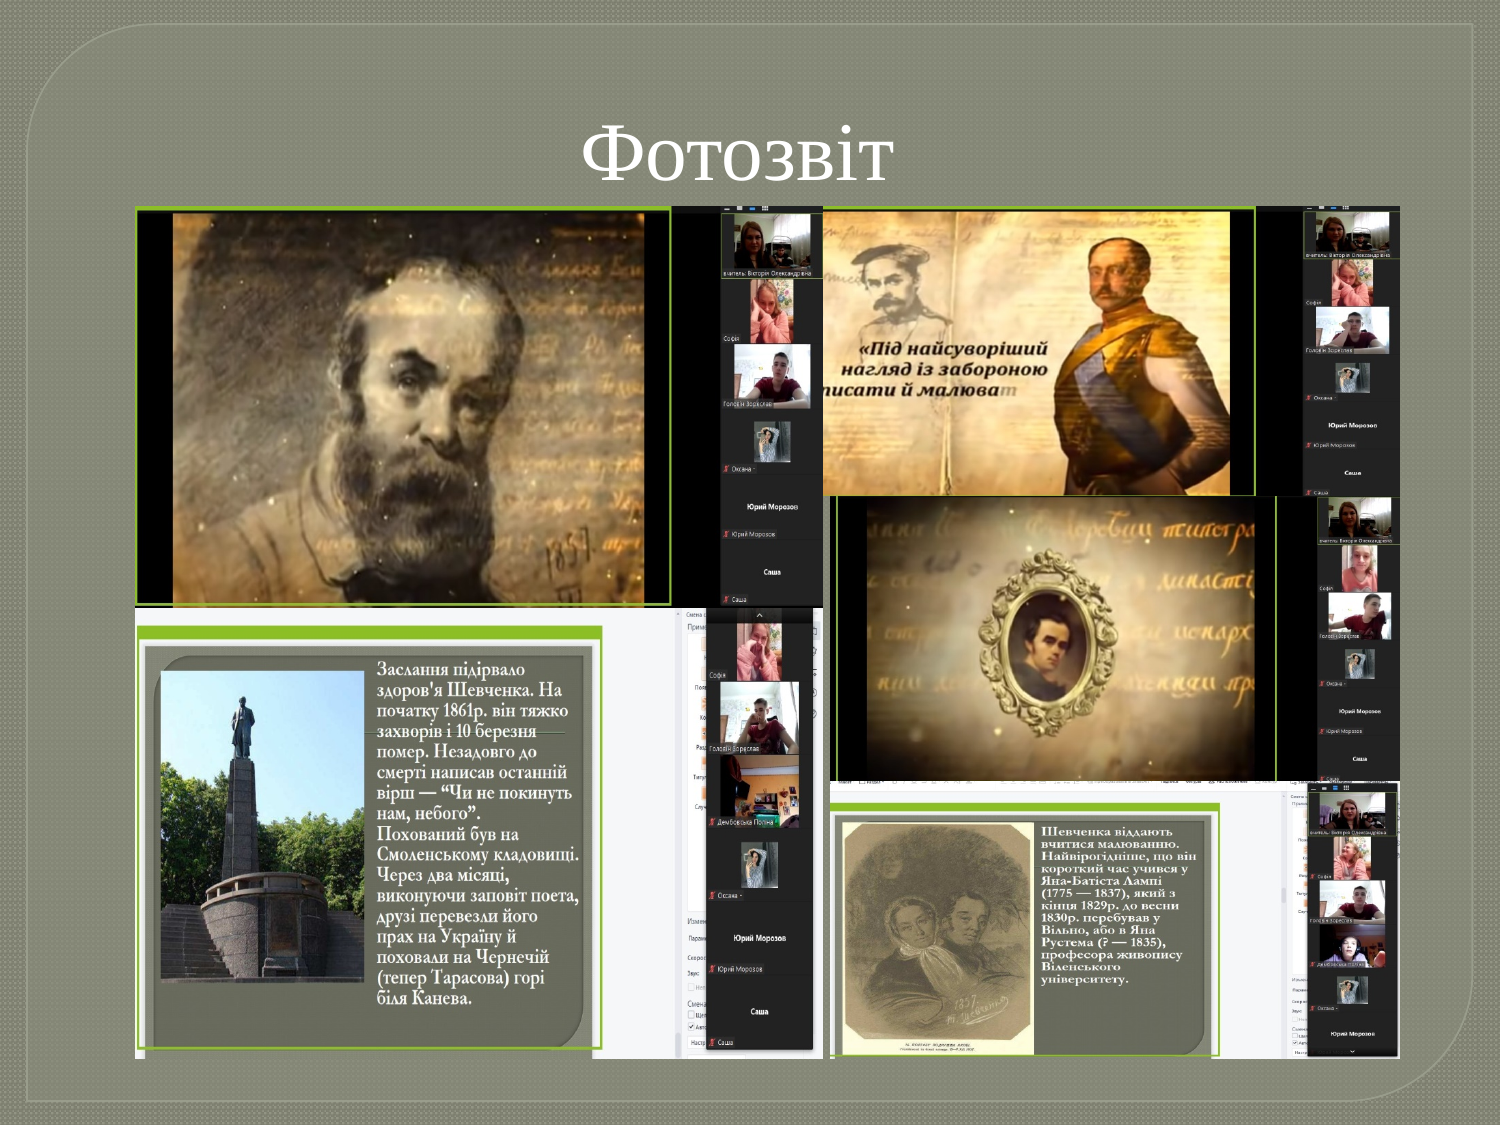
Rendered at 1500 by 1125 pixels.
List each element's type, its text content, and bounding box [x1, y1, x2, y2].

text_box Фотозвіт [112, 90, 1365, 205]
picture [135, 205, 1400, 1059]
